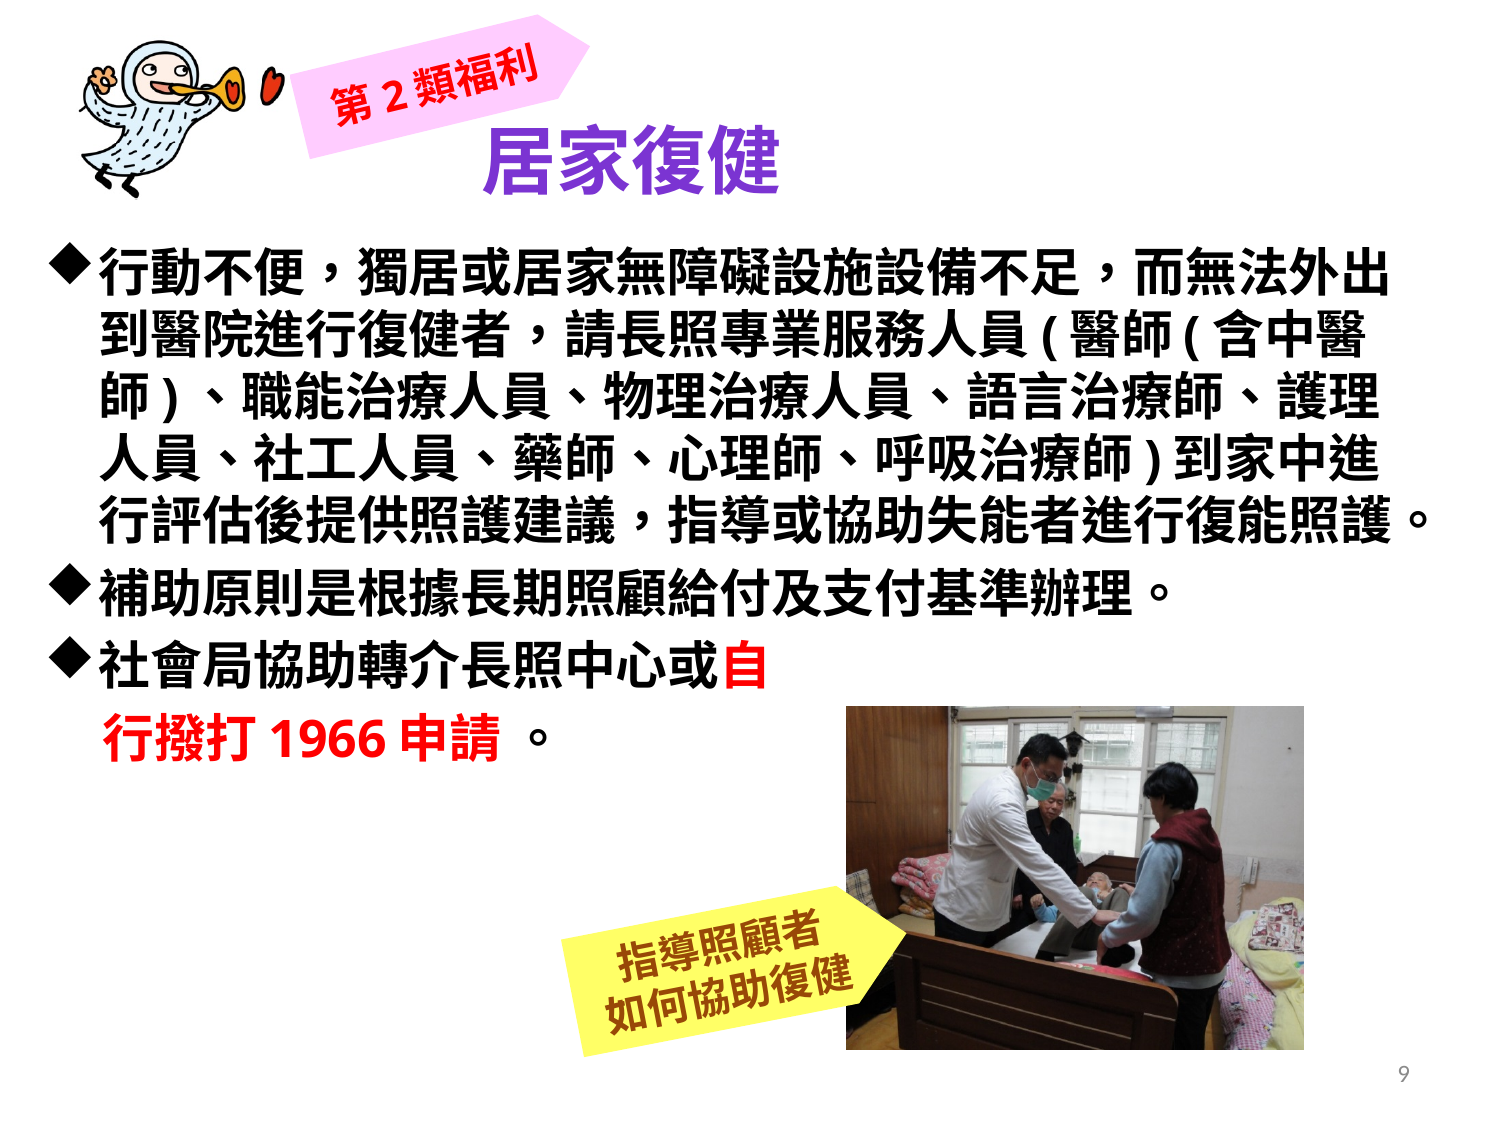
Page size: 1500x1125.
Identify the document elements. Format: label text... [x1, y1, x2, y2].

text_box 指導照顧者 如何協助復健 [558, 883, 840, 1060]
picture [76, 35, 290, 200]
title 居家復健 [466, 81, 850, 236]
list 行動不便，獨居或居家無障礙設施設備不足，而無法外出到醫院進行復健者，請長照專業服務人員(醫師(含中醫師)、職能治療人員、物理治療人員、語言治療師、護理人員、社工人員、藥師、心理師、呼吸治療師)到家中進行評估後提供照護建議，指導或協助失能者進行復能照護。 補助原則是根據長期照顧給付及支付基準辦理。 社會局協助轉介長照中心或自 行撥打1966申請 。 [29, 231, 1414, 839]
slide_number 9 [1074, 1042, 1425, 1103]
picture [846, 706, 1304, 1050]
text_box 第2類福利 [293, 12, 593, 162]
